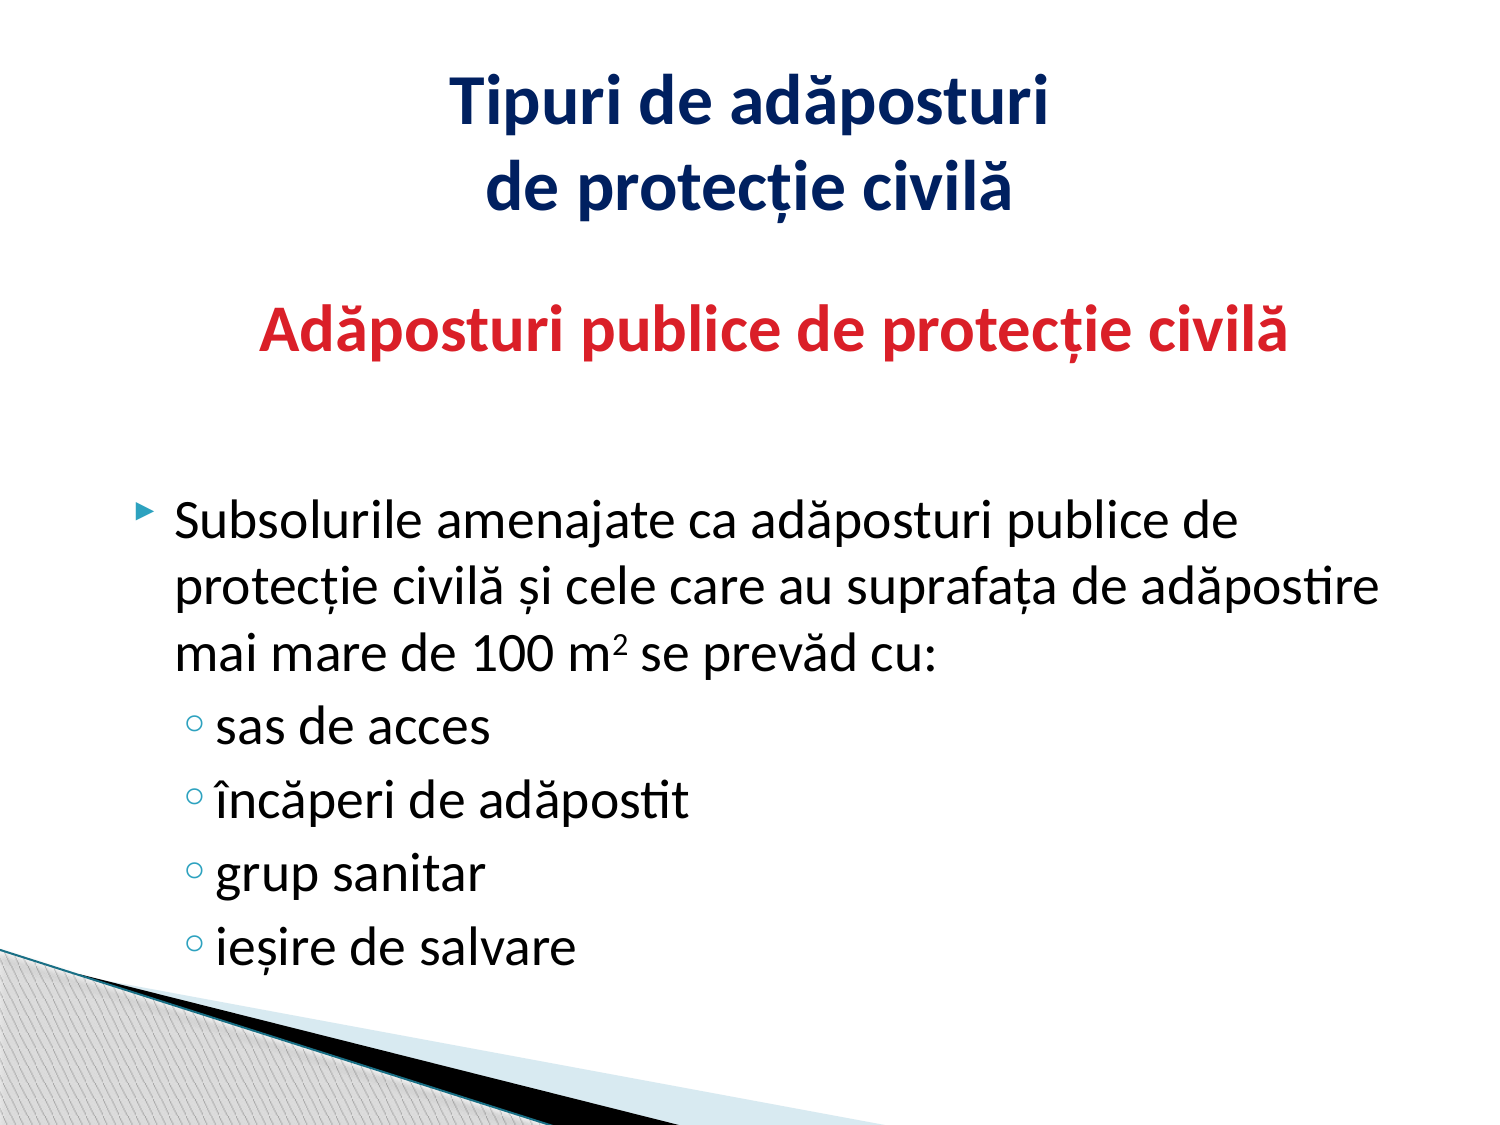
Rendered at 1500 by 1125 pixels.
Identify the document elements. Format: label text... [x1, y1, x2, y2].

text_box Adăposturi publice de protecție civilă [99, 249, 1450, 400]
title Tipuri de adăposturi de protecție civilă [75, 45, 1425, 233]
list Subsolurile amenajate ca adăposturi publice de protecţie civilă şi cele care au suprafaţa de adăpostire mai mare de 100 m2 se prevăd cu: sas de acces încăperi de adăpostit grup sanitar ieşire de salvare [99, 474, 1425, 986]
